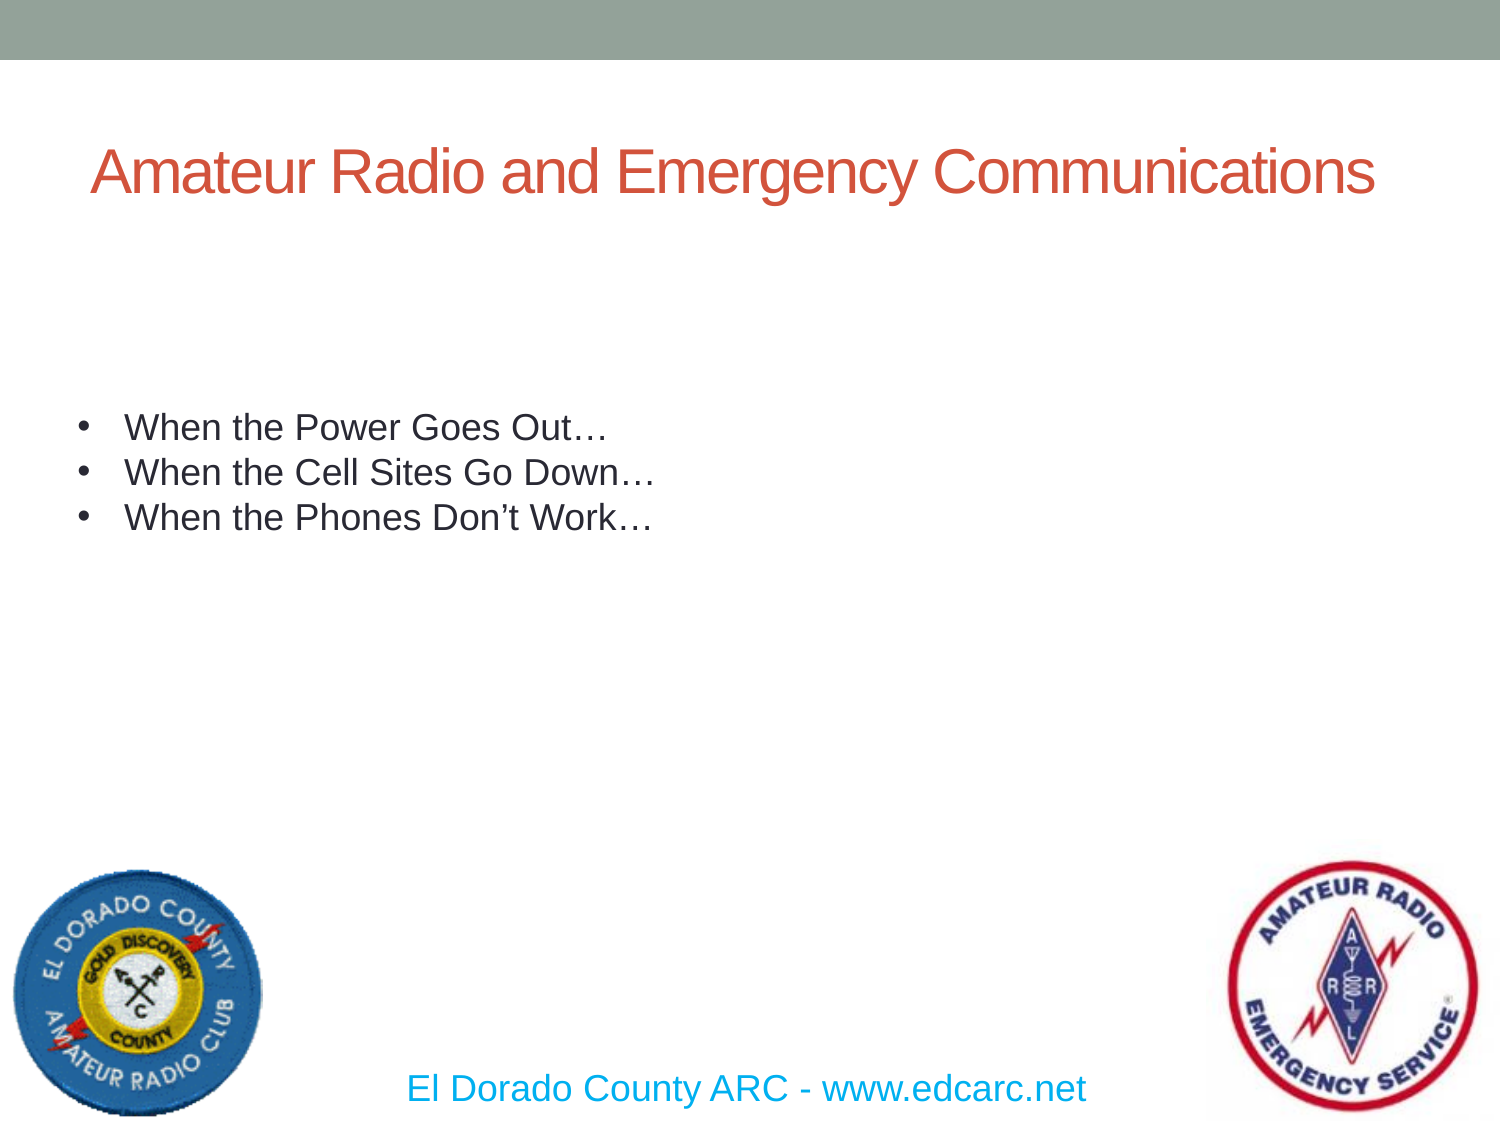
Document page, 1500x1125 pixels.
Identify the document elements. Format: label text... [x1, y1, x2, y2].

picture [1205, 838, 1500, 1121]
title Amateur Radio and Emergency Communications [75, 87, 1425, 250]
text_box When the Power Goes Out… When the Cell Sites Go Down… When the Phones Don’t Work… [62, 395, 1438, 671]
picture [12, 867, 263, 1119]
text_box El Dorado County ARC - www.edcarc.net [391, 1057, 1102, 1117]
